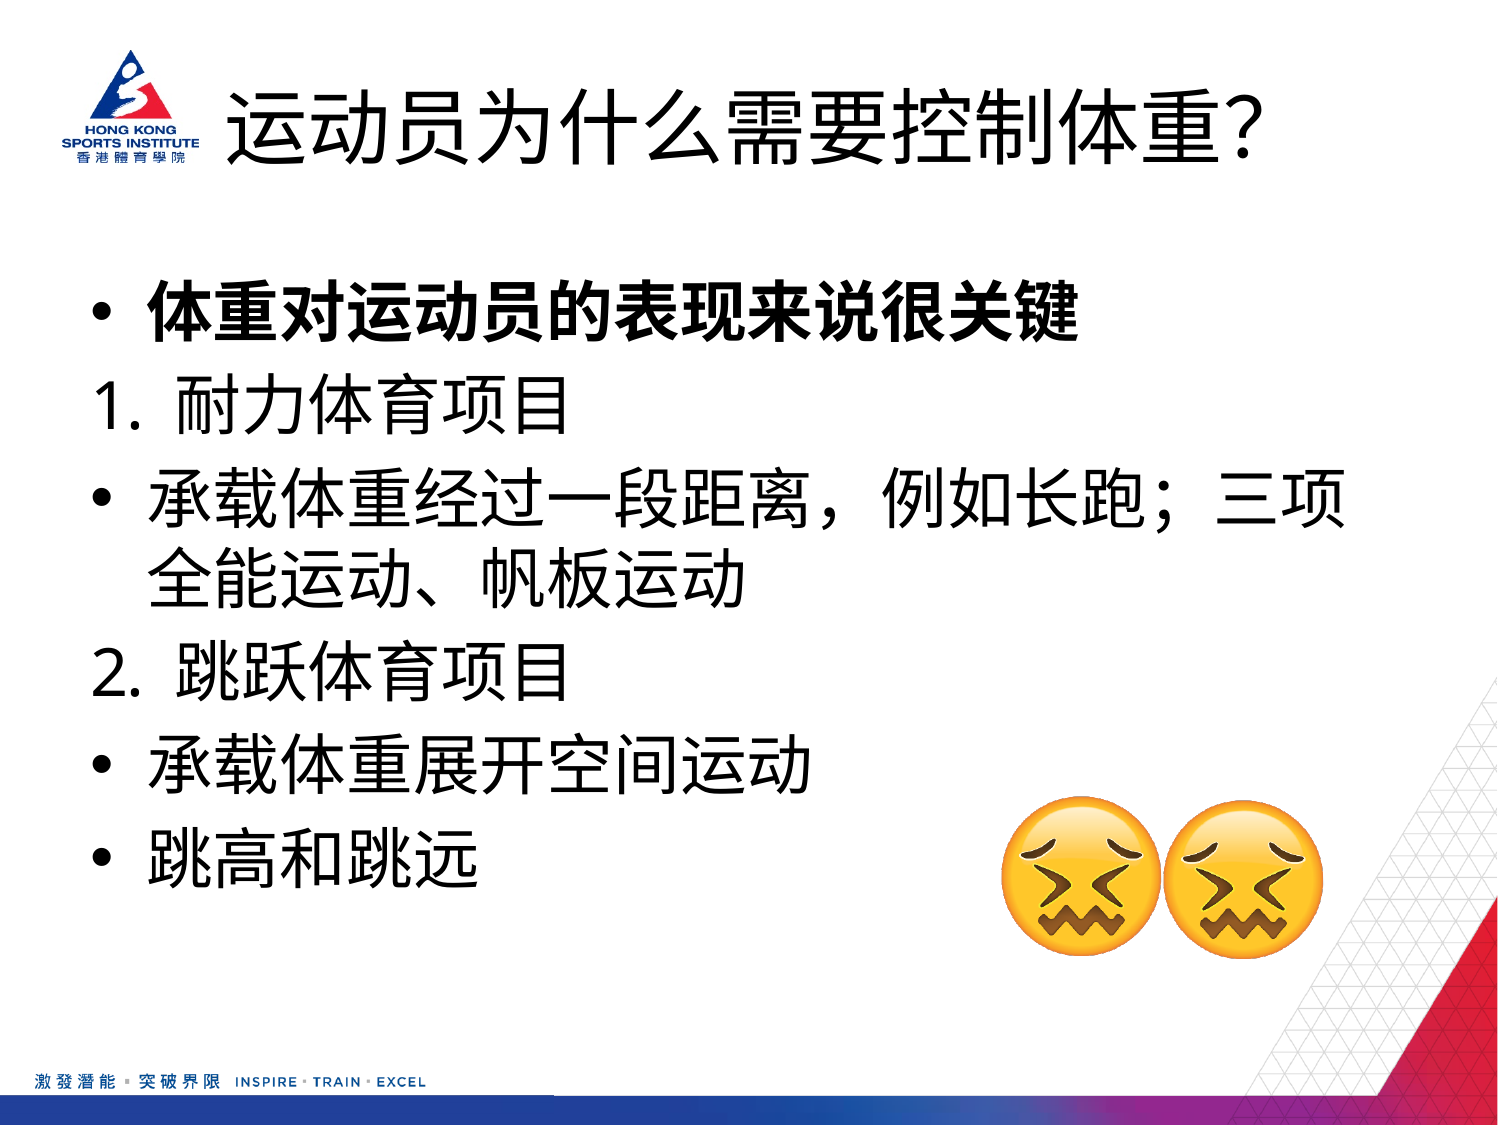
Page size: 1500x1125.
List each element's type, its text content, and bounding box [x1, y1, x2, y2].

picture [999, 794, 1325, 962]
title 运动员为什么需要控制体重？ [149, 30, 1500, 219]
picture [0, 358, 1498, 1125]
picture [62, 50, 149, 163]
list 体重对运动员的表现来说很关键 耐力体育项目 承载体重经过一段距离，例如长跑；三项全能运动、帆板运动 跳跃体育项目 承载体重展开空间运动 跳高和跳远 [74, 262, 1426, 1006]
